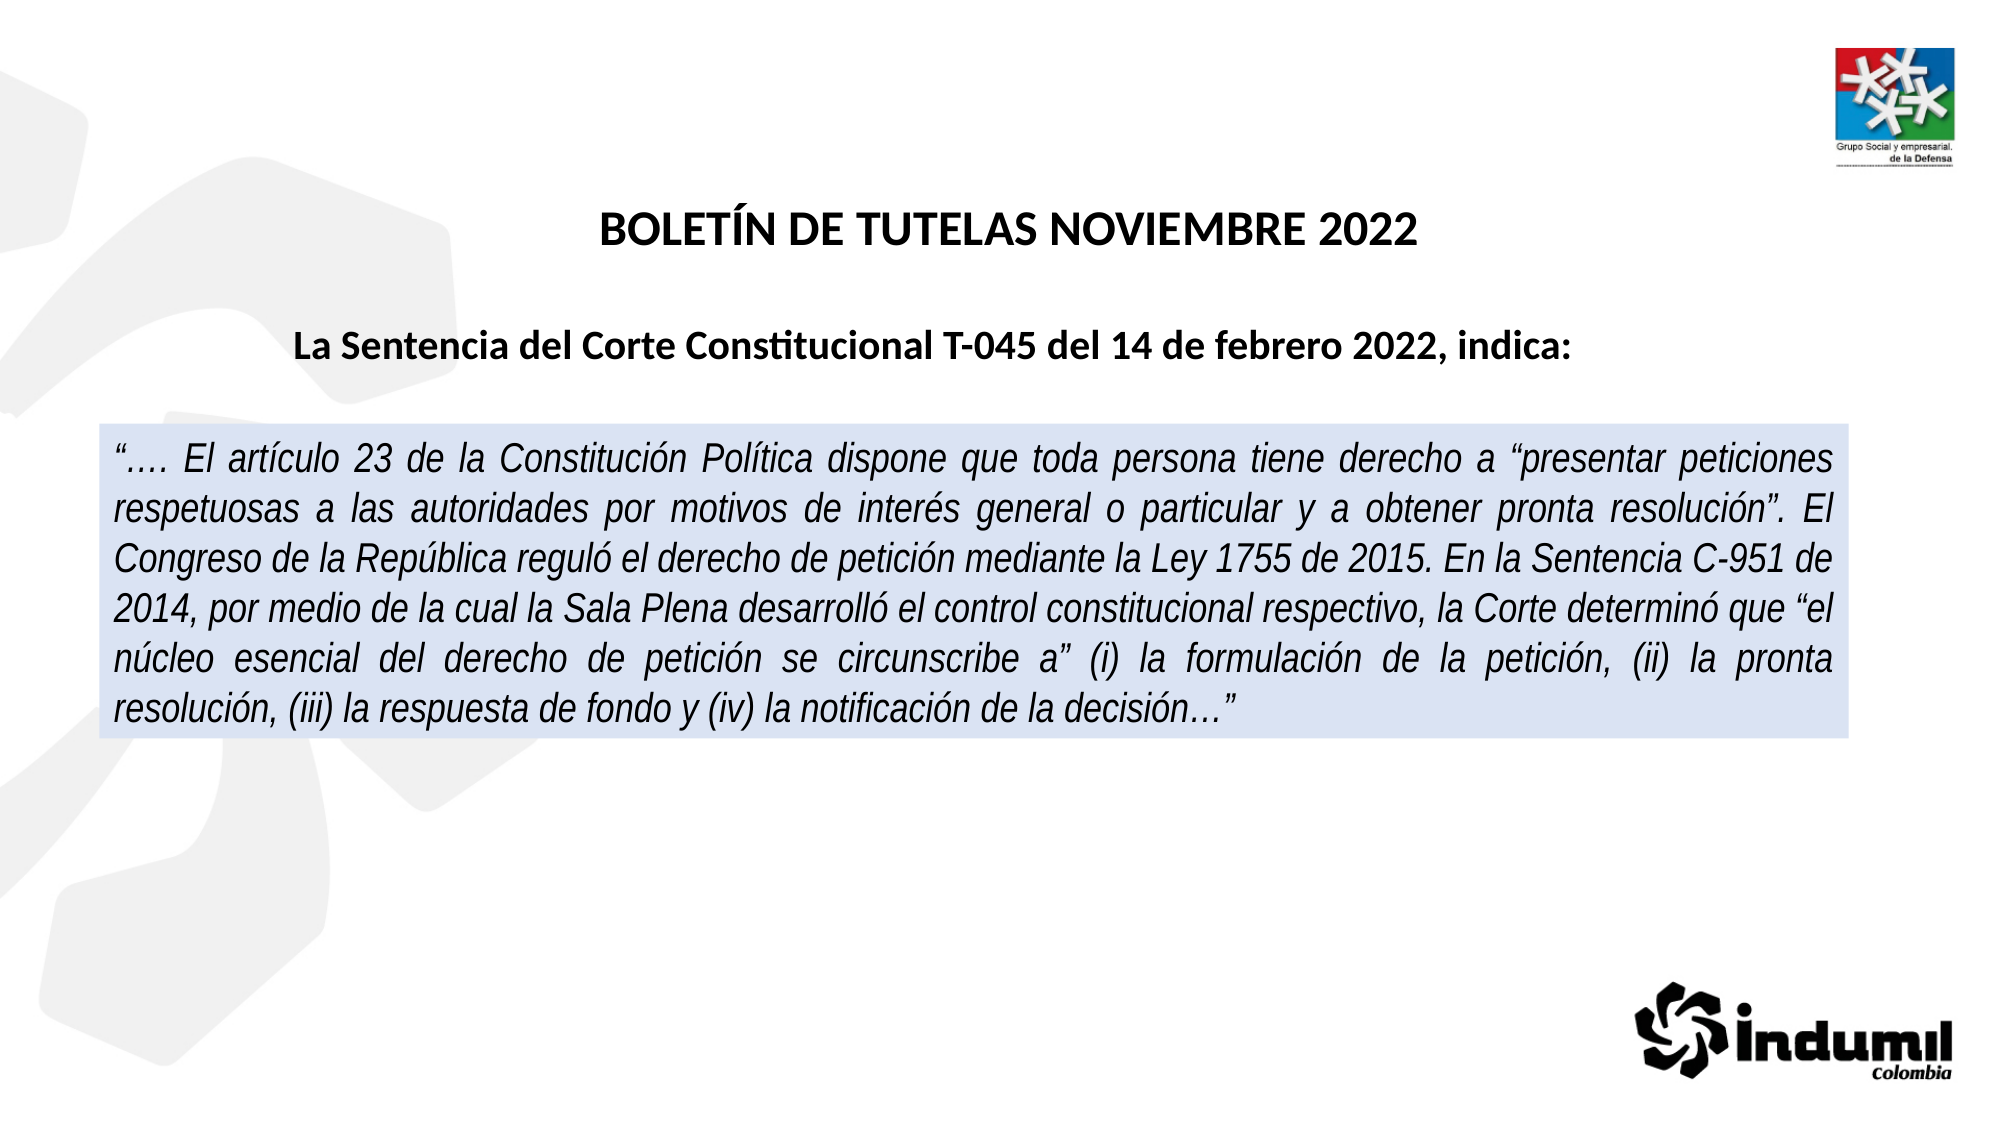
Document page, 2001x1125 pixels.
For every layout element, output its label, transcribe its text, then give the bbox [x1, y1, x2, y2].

picture [0, 0, 2000, 1125]
text_box “…. El artículo 23 de la Constitución Política dispone que toda persona tiene derecho a “presentar peticiones respetuosas a las autoridades por motivos de interés general o particular y a obtener pronta resolución”. El Congreso de la República reguló el derecho de petición mediante la Ley 1755 de 2015. En la Sentencia C-951 de 2014, por medio de la cual la Sala Plena desarrolló el control constitucional respectivo, la Corte determinó que “el núcleo esencial del derecho de petición se circunscribe a” (i) la formulación de la petición, (ii) la pronta resolución, (iii) la respuesta de fondo y (iv) la notificación de la decisión…” [99, 423, 1849, 739]
text_box La Sentencia del Corte Constitucional T-045 del 14 de febrero 2022, indica: [278, 310, 1789, 376]
text_box BOLETÍN DE TUTELAS NOVIEMBRE 2022 [584, 187, 1435, 263]
